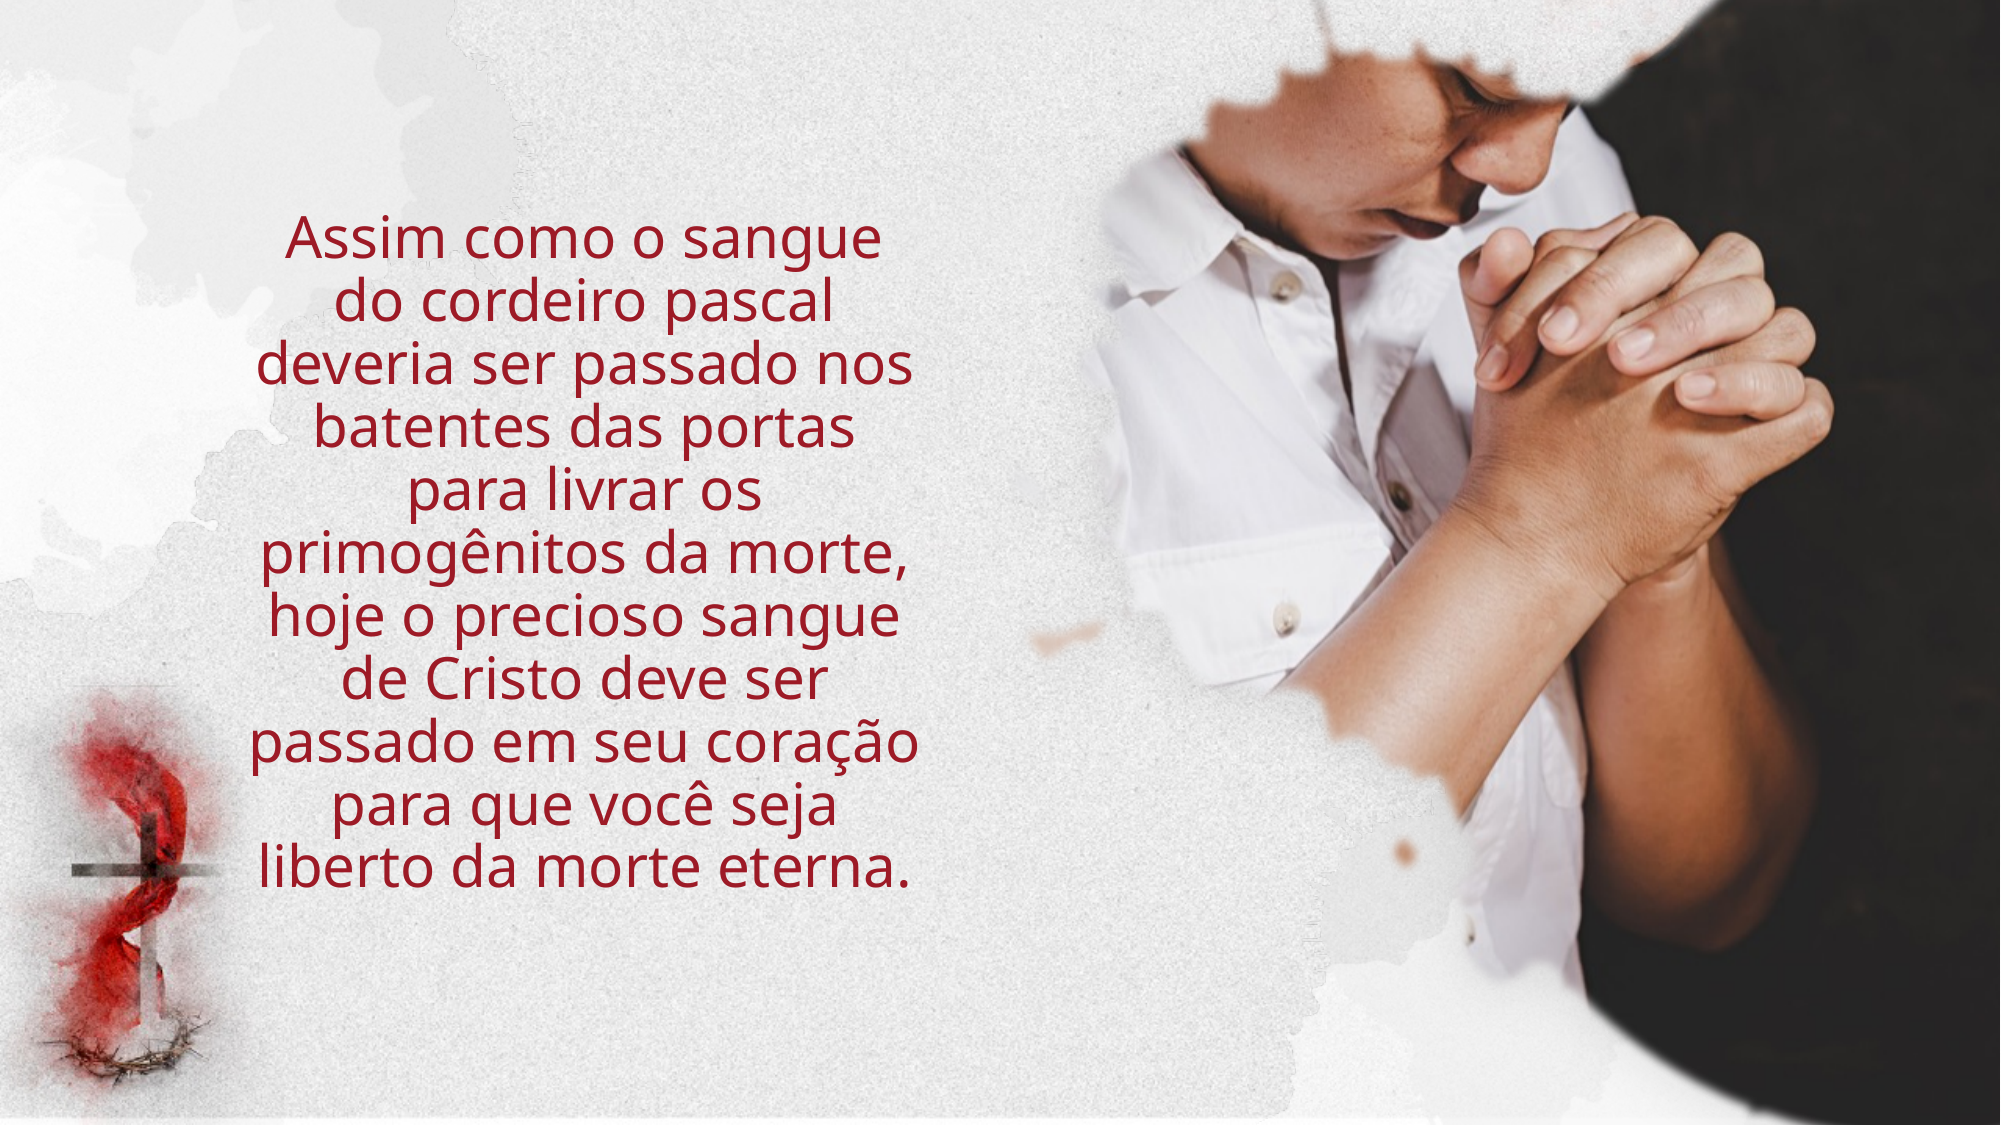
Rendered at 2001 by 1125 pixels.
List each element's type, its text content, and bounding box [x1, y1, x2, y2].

picture [0, 0, 2001, 1125]
list Assim como o sangue do cordeiro pascal deveria ser passado nos batentes das portas para livrar os primogênitos da morte, hoje o precioso sangue de Cristo deve ser passado em seu coração para que você seja liberto da morte eterna. [231, 43, 938, 1065]
